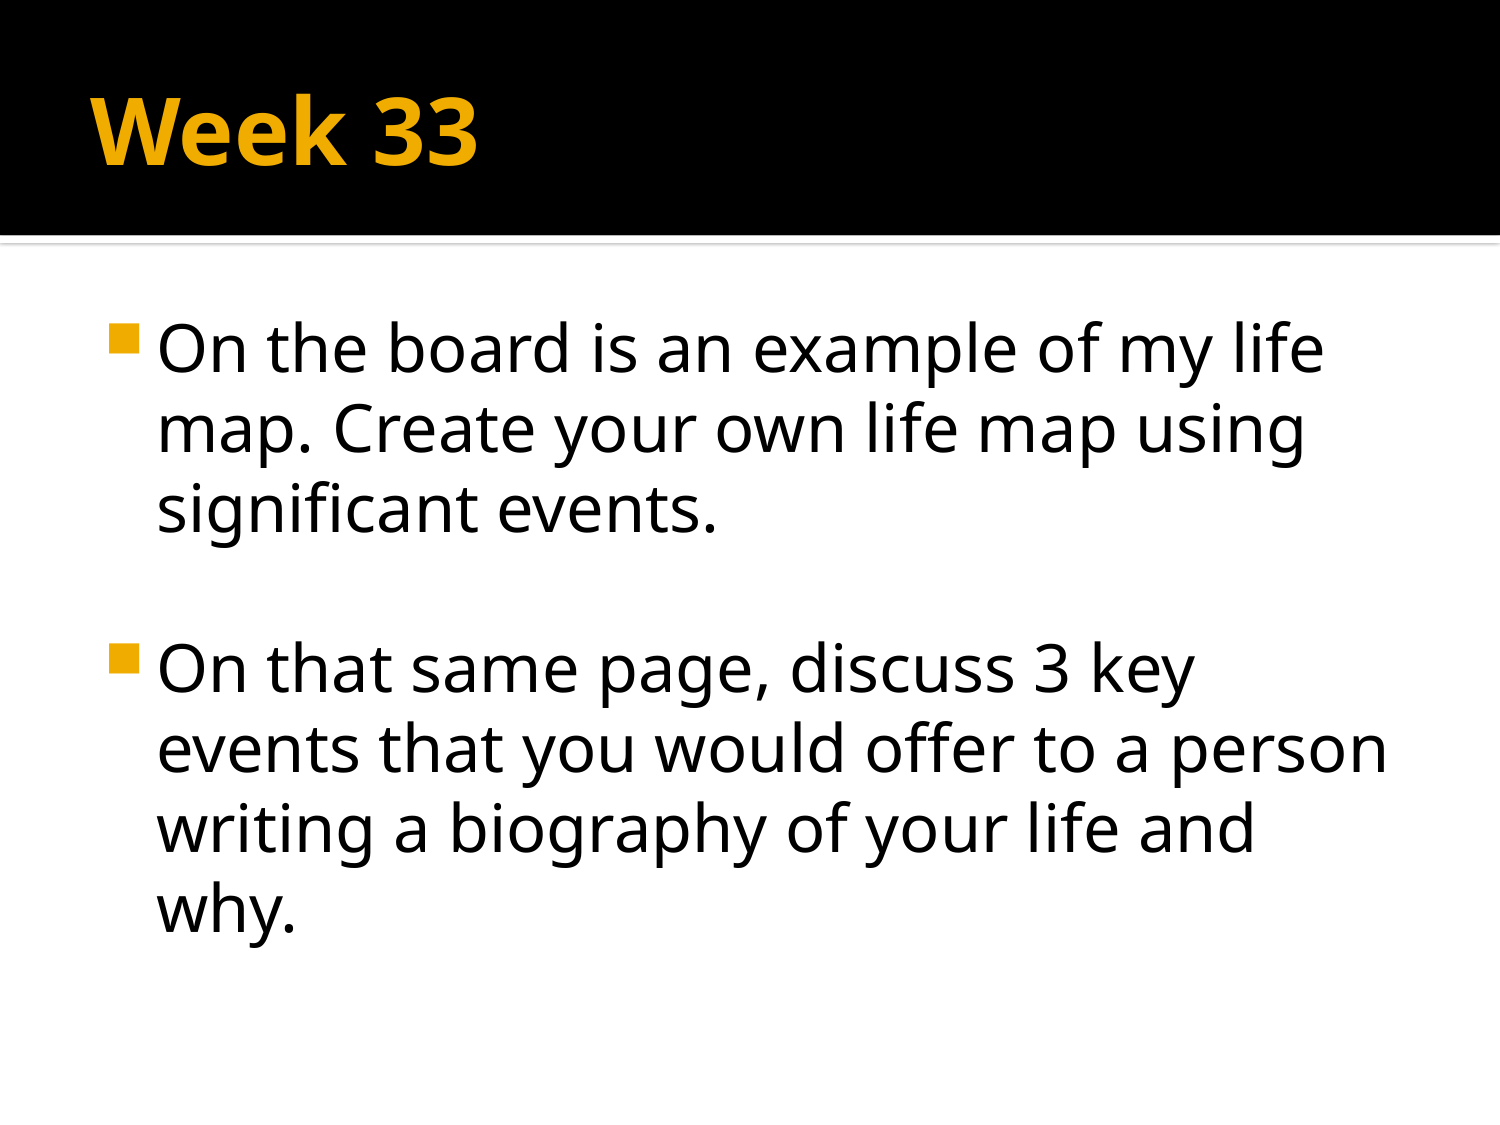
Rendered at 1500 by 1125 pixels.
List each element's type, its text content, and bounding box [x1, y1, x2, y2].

list On the board is an example of my life map. Create your own life map using significant events. On that same page, discuss 3 key events that you would offer to a person writing a biography of your life and why. [75, 291, 1425, 1050]
title Week 33 [75, 25, 1425, 231]
